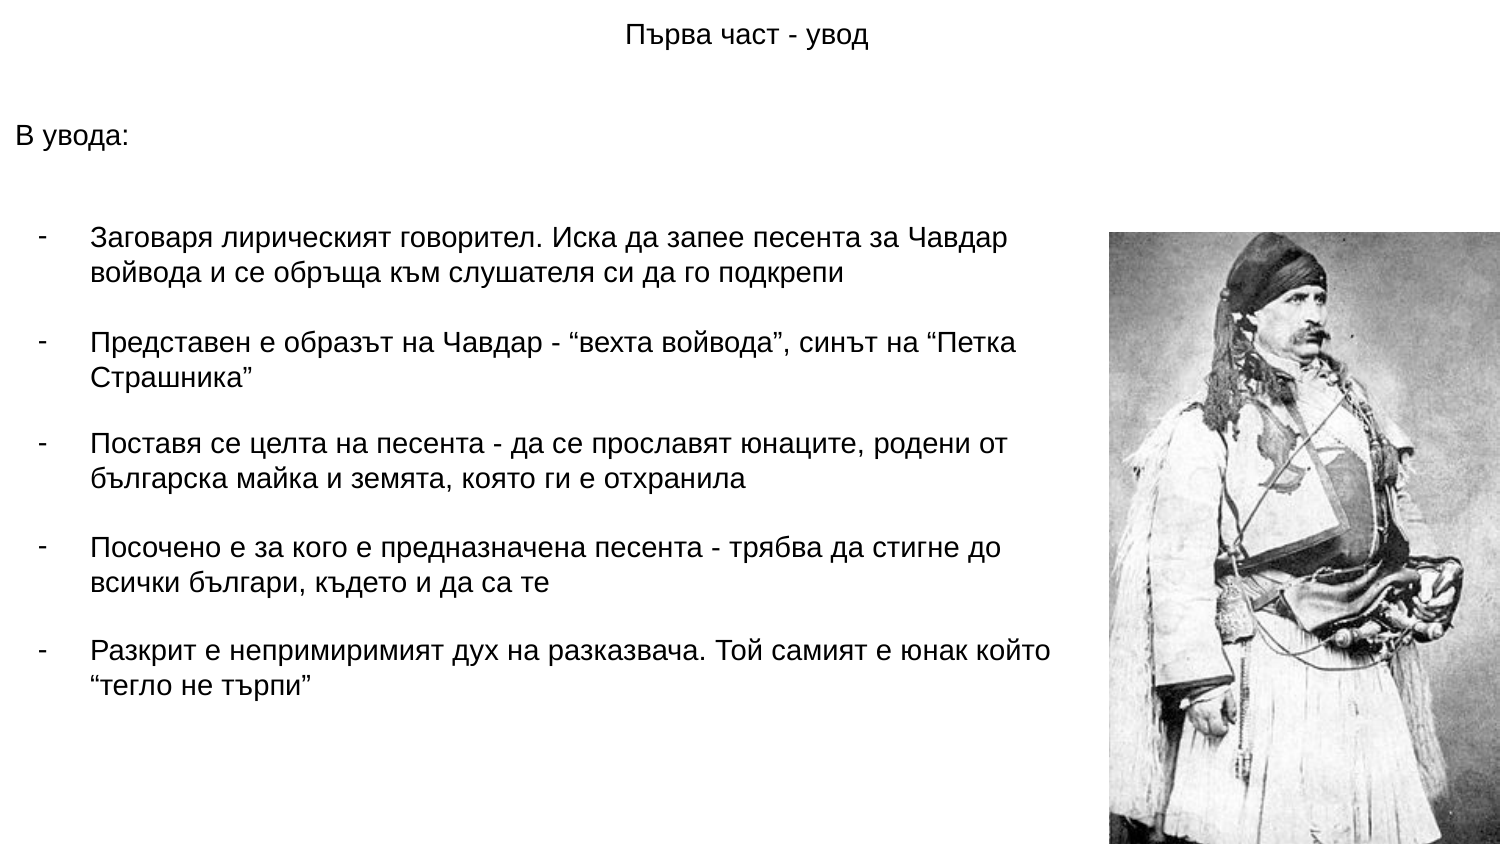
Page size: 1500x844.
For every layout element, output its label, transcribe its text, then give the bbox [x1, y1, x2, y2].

text_box Разкрит е непримиримият дух на разказвача. Той самият е юнак който “тегло не търпи” [0, 616, 1104, 717]
text_box Поставя се целта на песента - да се прославят юнаците, родени от българска майка и земята, която ги е отхранила [0, 409, 1104, 510]
text_box Заговаря лирическият говорител. Иска да запее песента за Чавдар войвода и се обръща към слушателя си да го подкрепи [0, 202, 1110, 303]
text_box Първа част - увод [610, 0, 890, 65]
text_box Посочено е за кого е предназначена песента - трябва да стигне до всички българи, където и да са те [0, 513, 1104, 614]
text_box Представен е образът на Чавдар - “вехта войвода”, синът на “Петка Страшника” [0, 308, 1104, 409]
picture [1109, 231, 1500, 844]
text_box В увода: [0, 101, 607, 167]
